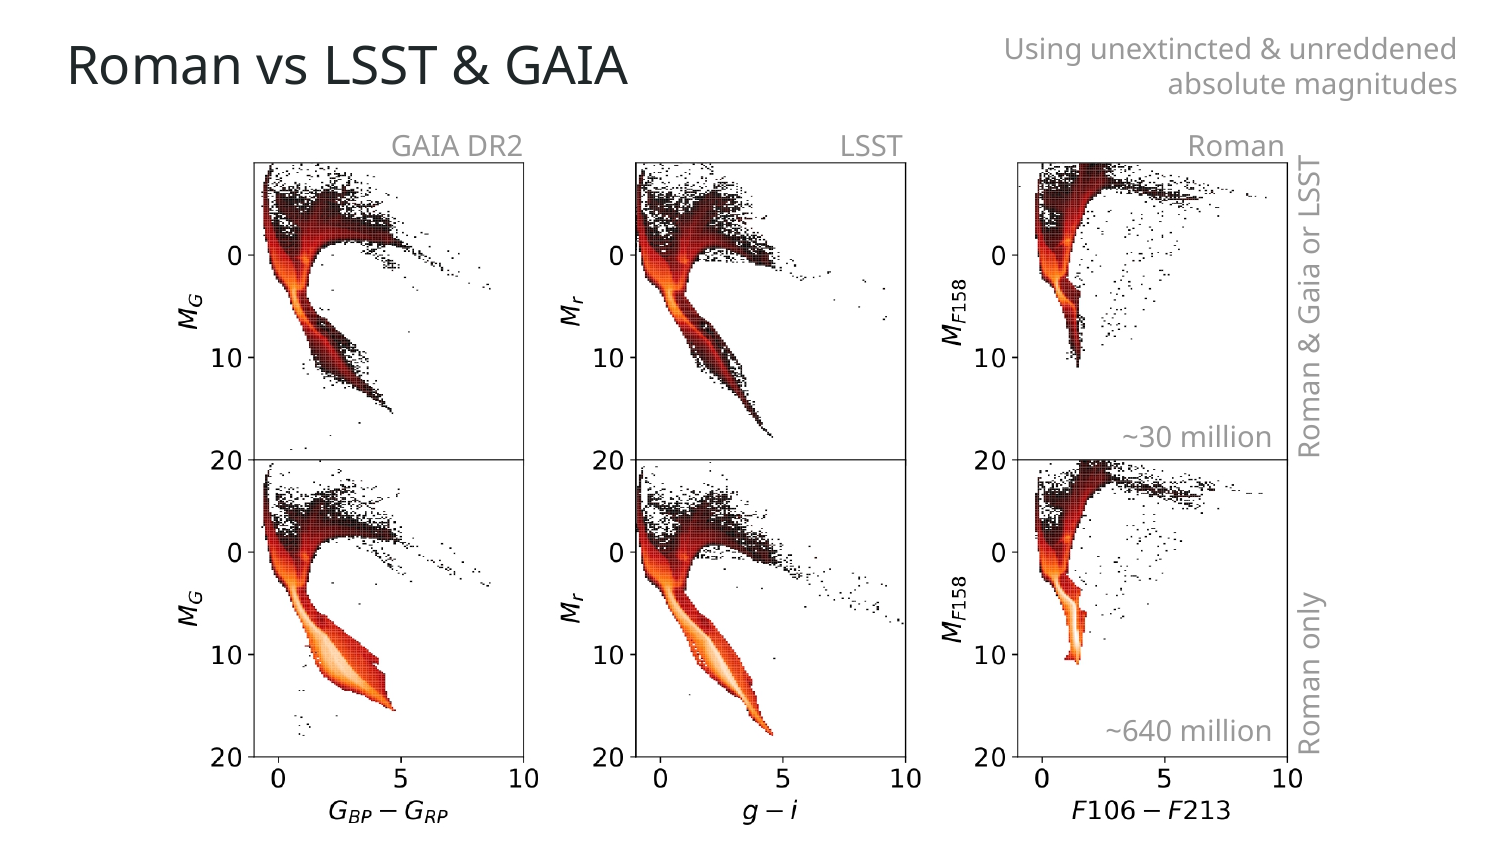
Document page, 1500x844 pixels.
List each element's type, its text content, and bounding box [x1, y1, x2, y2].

text_box Using unextincted & unreddened absolute magnitudes [943, 23, 1473, 108]
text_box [157, 119, 1334, 843]
title Roman vs LSST & GAIA [51, 16, 1449, 111]
